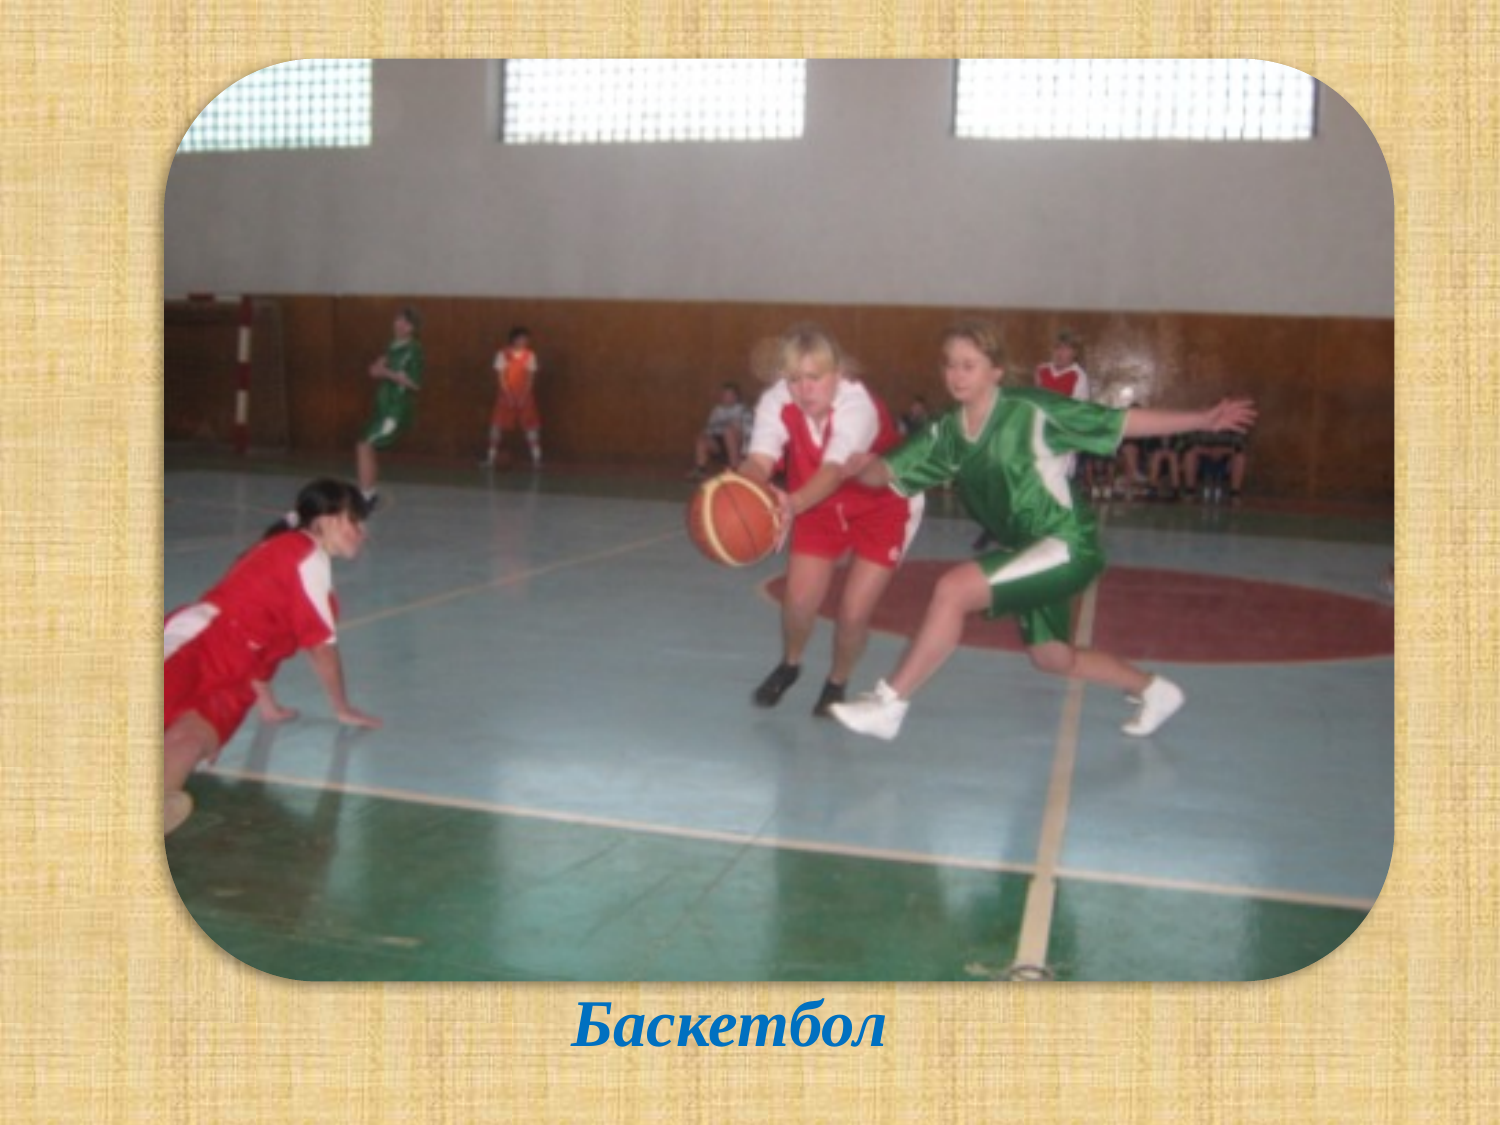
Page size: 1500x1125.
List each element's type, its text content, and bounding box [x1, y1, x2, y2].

text_box Баскетбол [550, 995, 908, 1068]
picture [0, 0, 1500, 1125]
